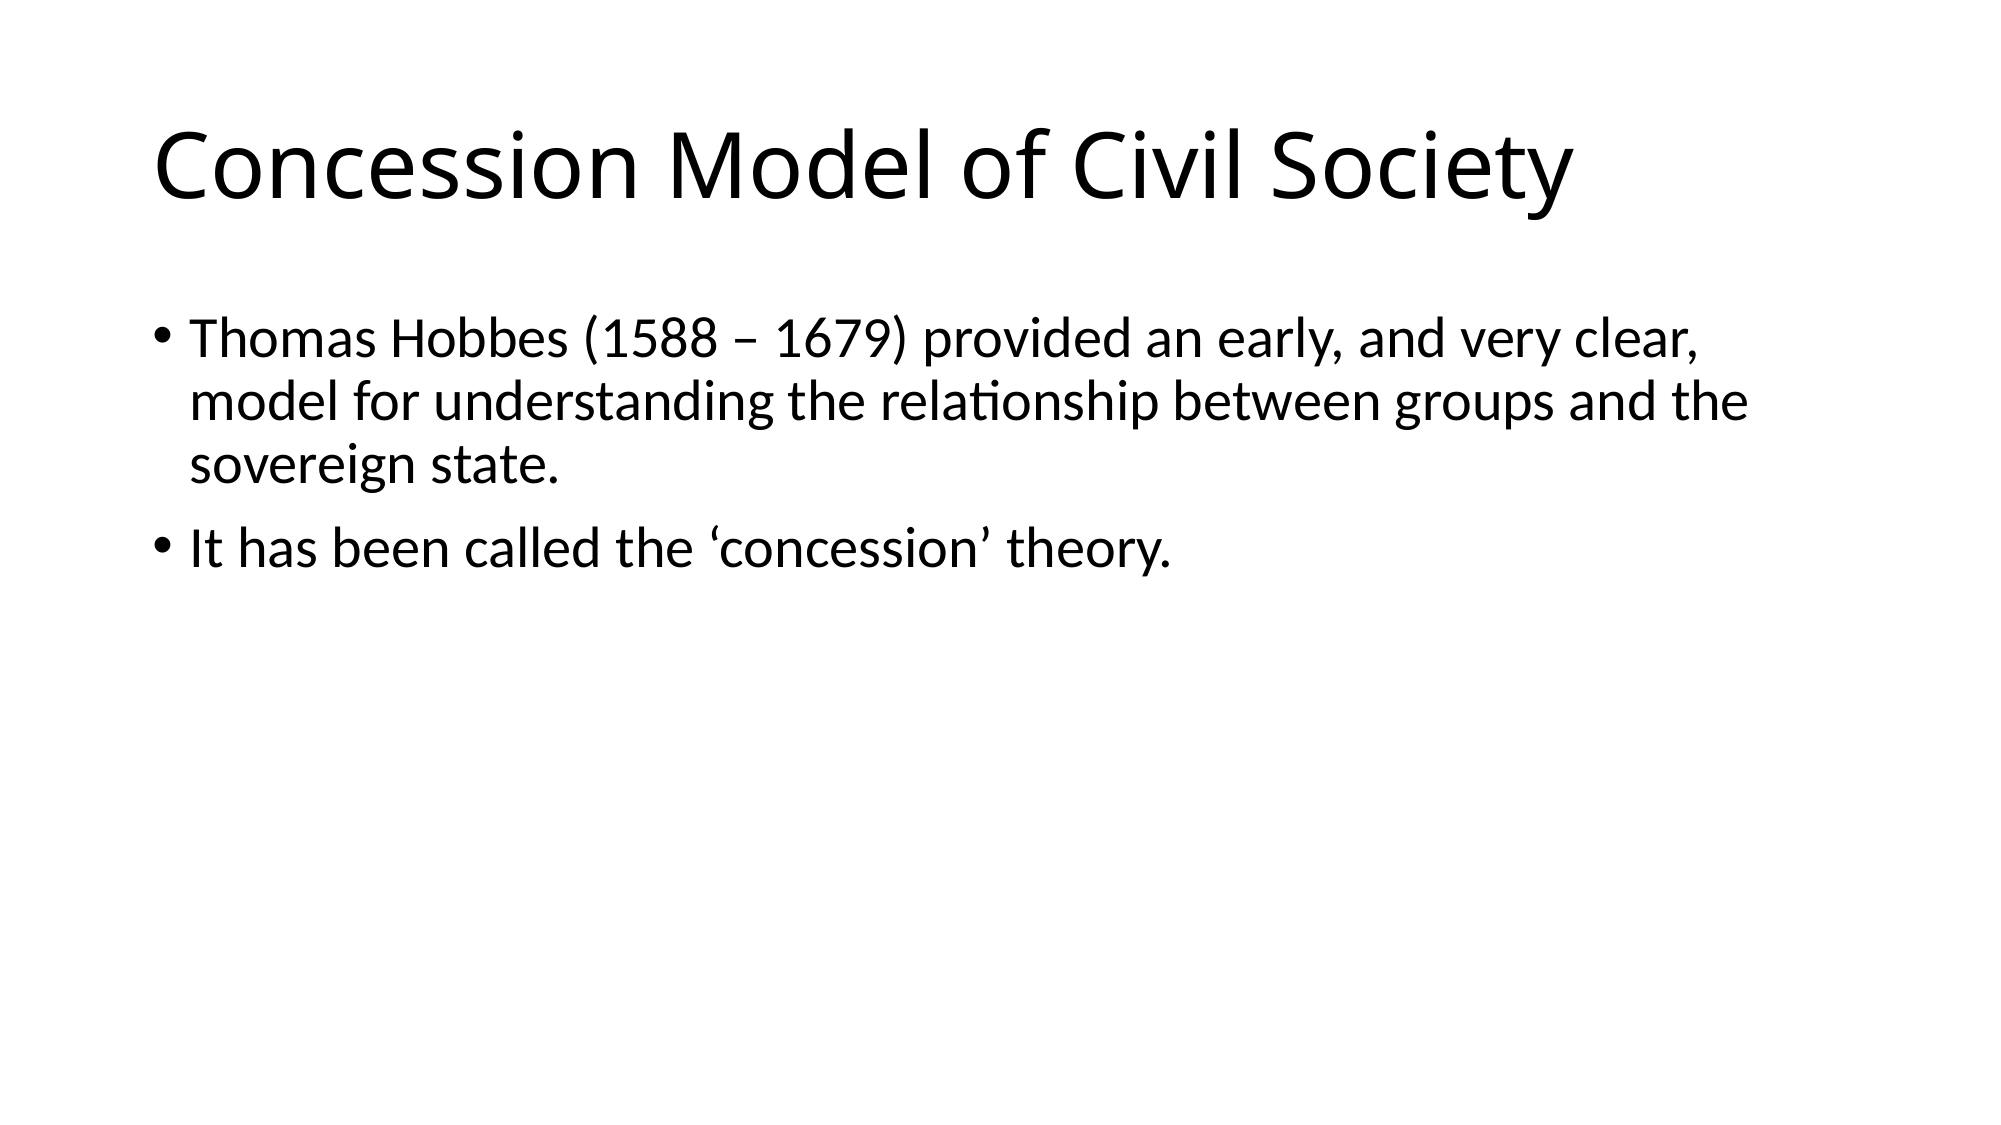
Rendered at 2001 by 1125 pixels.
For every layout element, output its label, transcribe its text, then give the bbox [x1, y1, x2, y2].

title Concession Model of Civil Society [137, 59, 1863, 278]
list Thomas Hobbes (1588 – 1679) provided an early, and very clear, model for understanding the relationship between groups and the sovereign state. It has been called the ‘concession’ theory. [137, 299, 1863, 1014]
